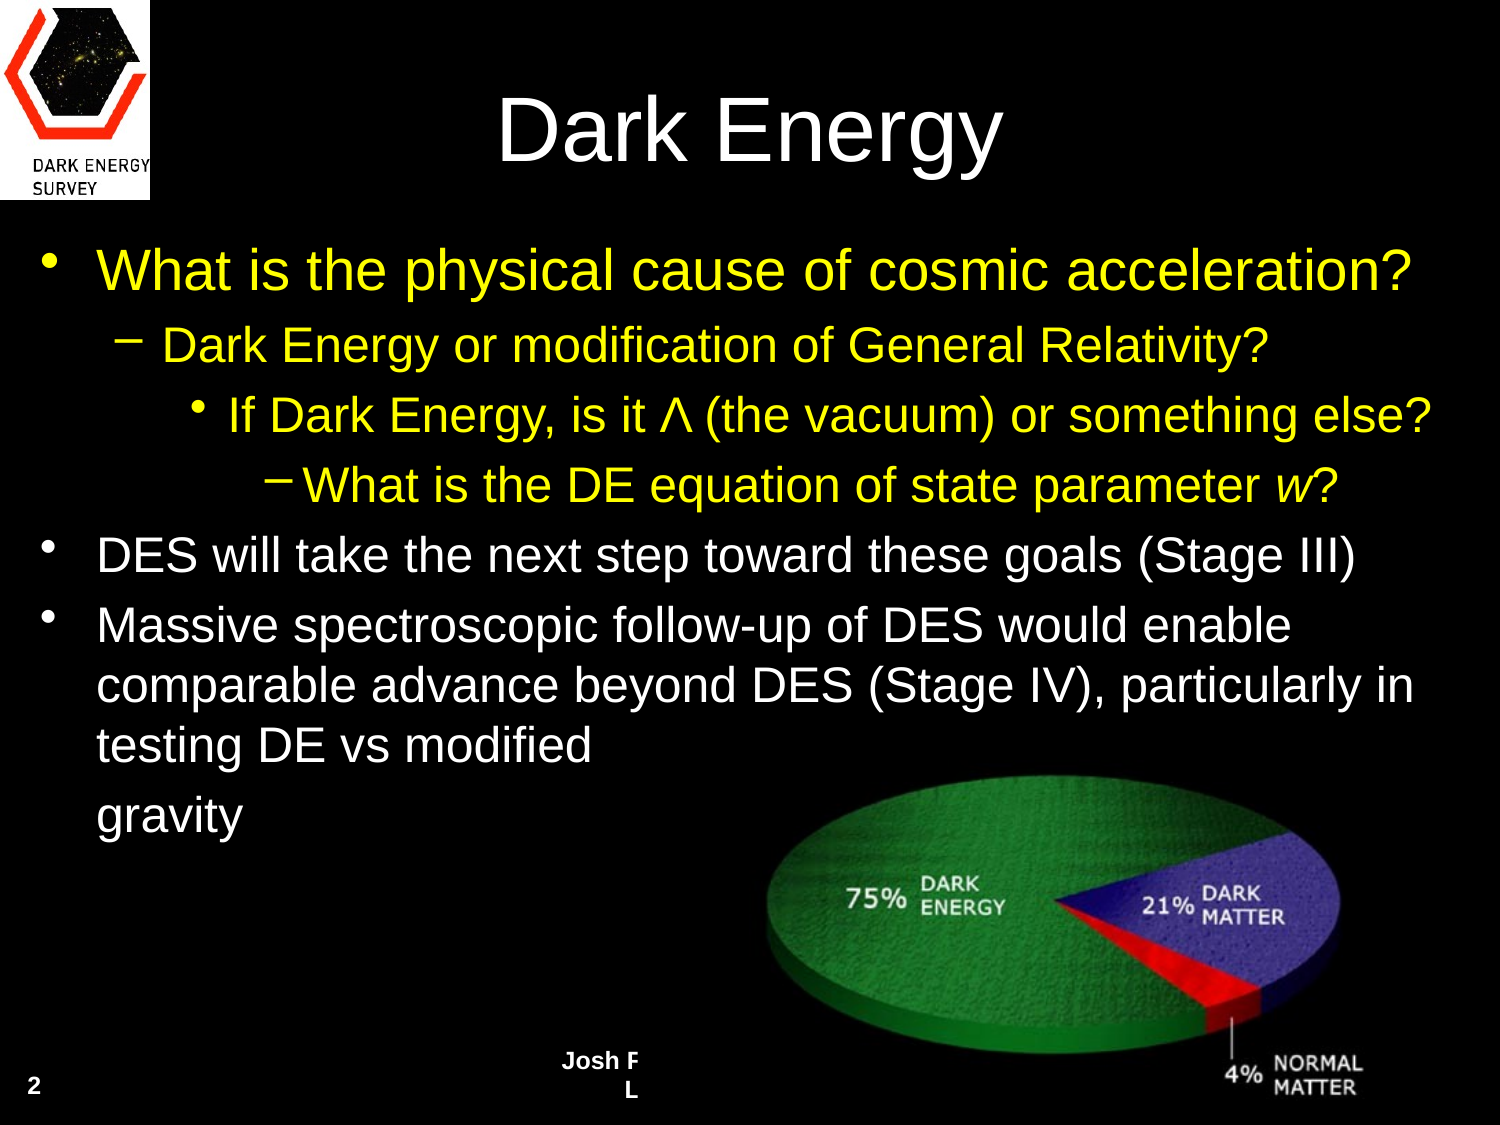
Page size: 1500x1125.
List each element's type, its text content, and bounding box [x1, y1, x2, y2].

list What is the physical cause of cosmic acceleration? Dark Energy or modification of General Relativity? If Dark Energy, is it Λ (the vacuum) or something else? What is the DE equation of state parameter w? DES will take the next step toward these goals (Stage III) Massive spectroscopic follow-up of DES would enable comparable advance beyond DES (Stage IV), particularly in testing DE vs modified gravity [24, 224, 1463, 751]
picture [0, 0, 150, 200]
picture [637, 737, 1488, 1113]
title Dark Energy [112, 0, 1388, 188]
